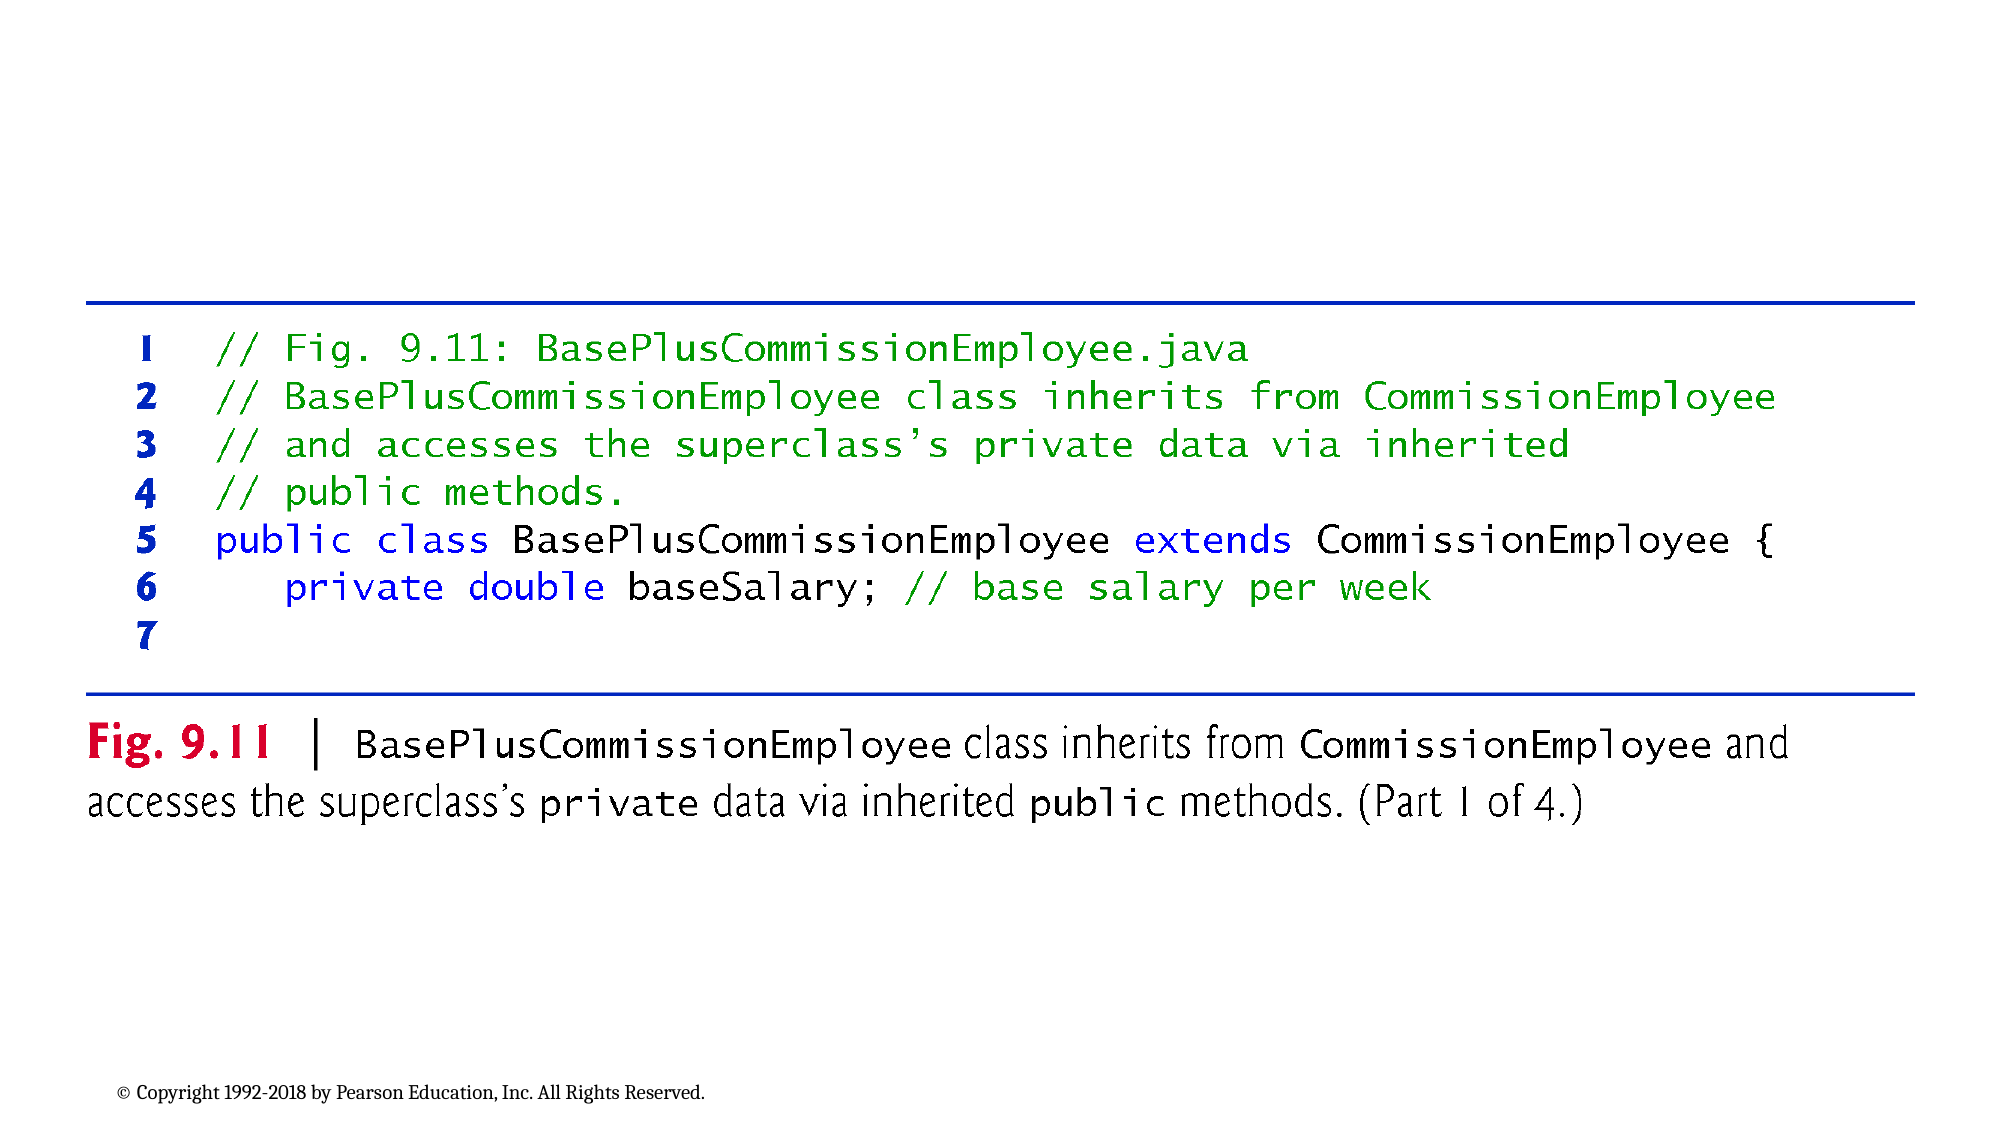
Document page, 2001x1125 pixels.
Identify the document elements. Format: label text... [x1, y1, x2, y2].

footer © Copyright 1992-2018 by Pearson Education, Inc. All Rights Reserved. [99, 1051, 1473, 1112]
picture [0, 215, 2000, 910]
